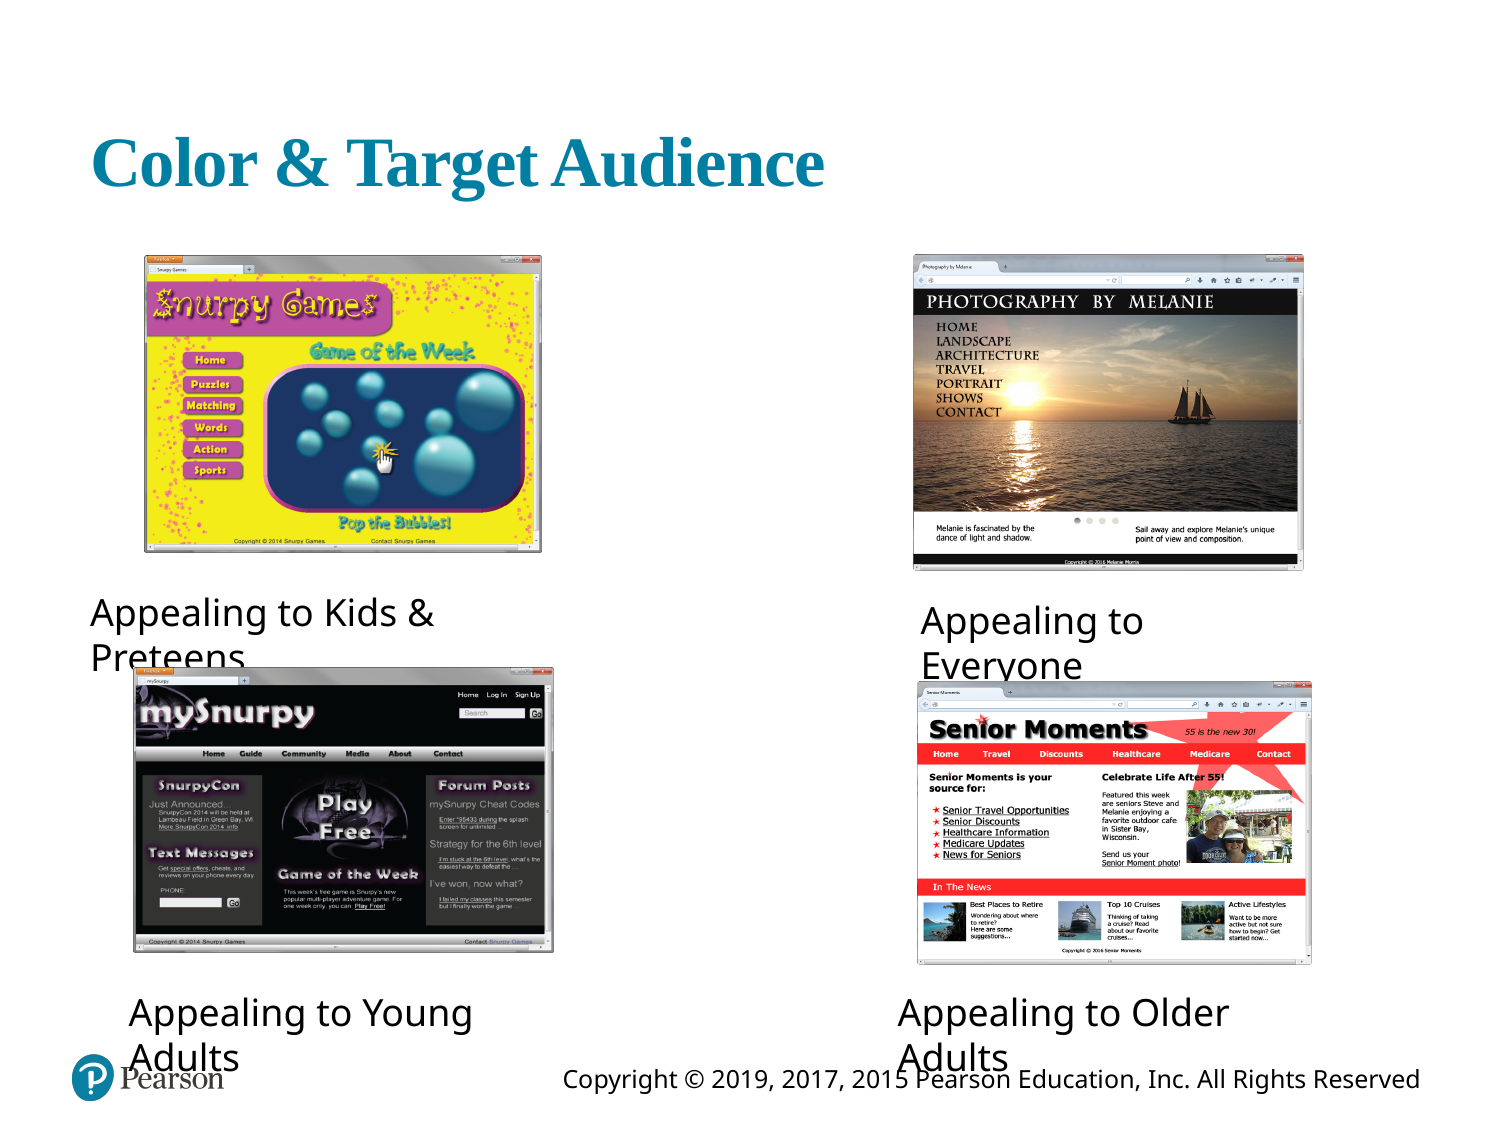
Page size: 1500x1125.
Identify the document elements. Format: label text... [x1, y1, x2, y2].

list Appealing to Kids & Preteens [75, 573, 597, 1125]
picture [913, 254, 1304, 571]
picture [133, 667, 554, 953]
title Color & Target Audience [75, 0, 1420, 216]
list Appealing to Older Adults [882, 973, 1347, 1125]
list Appealing to Everyone [905, 582, 1315, 973]
picture [144, 255, 543, 553]
list Appealing to Young Adults [113, 973, 592, 1125]
picture [917, 681, 1312, 965]
